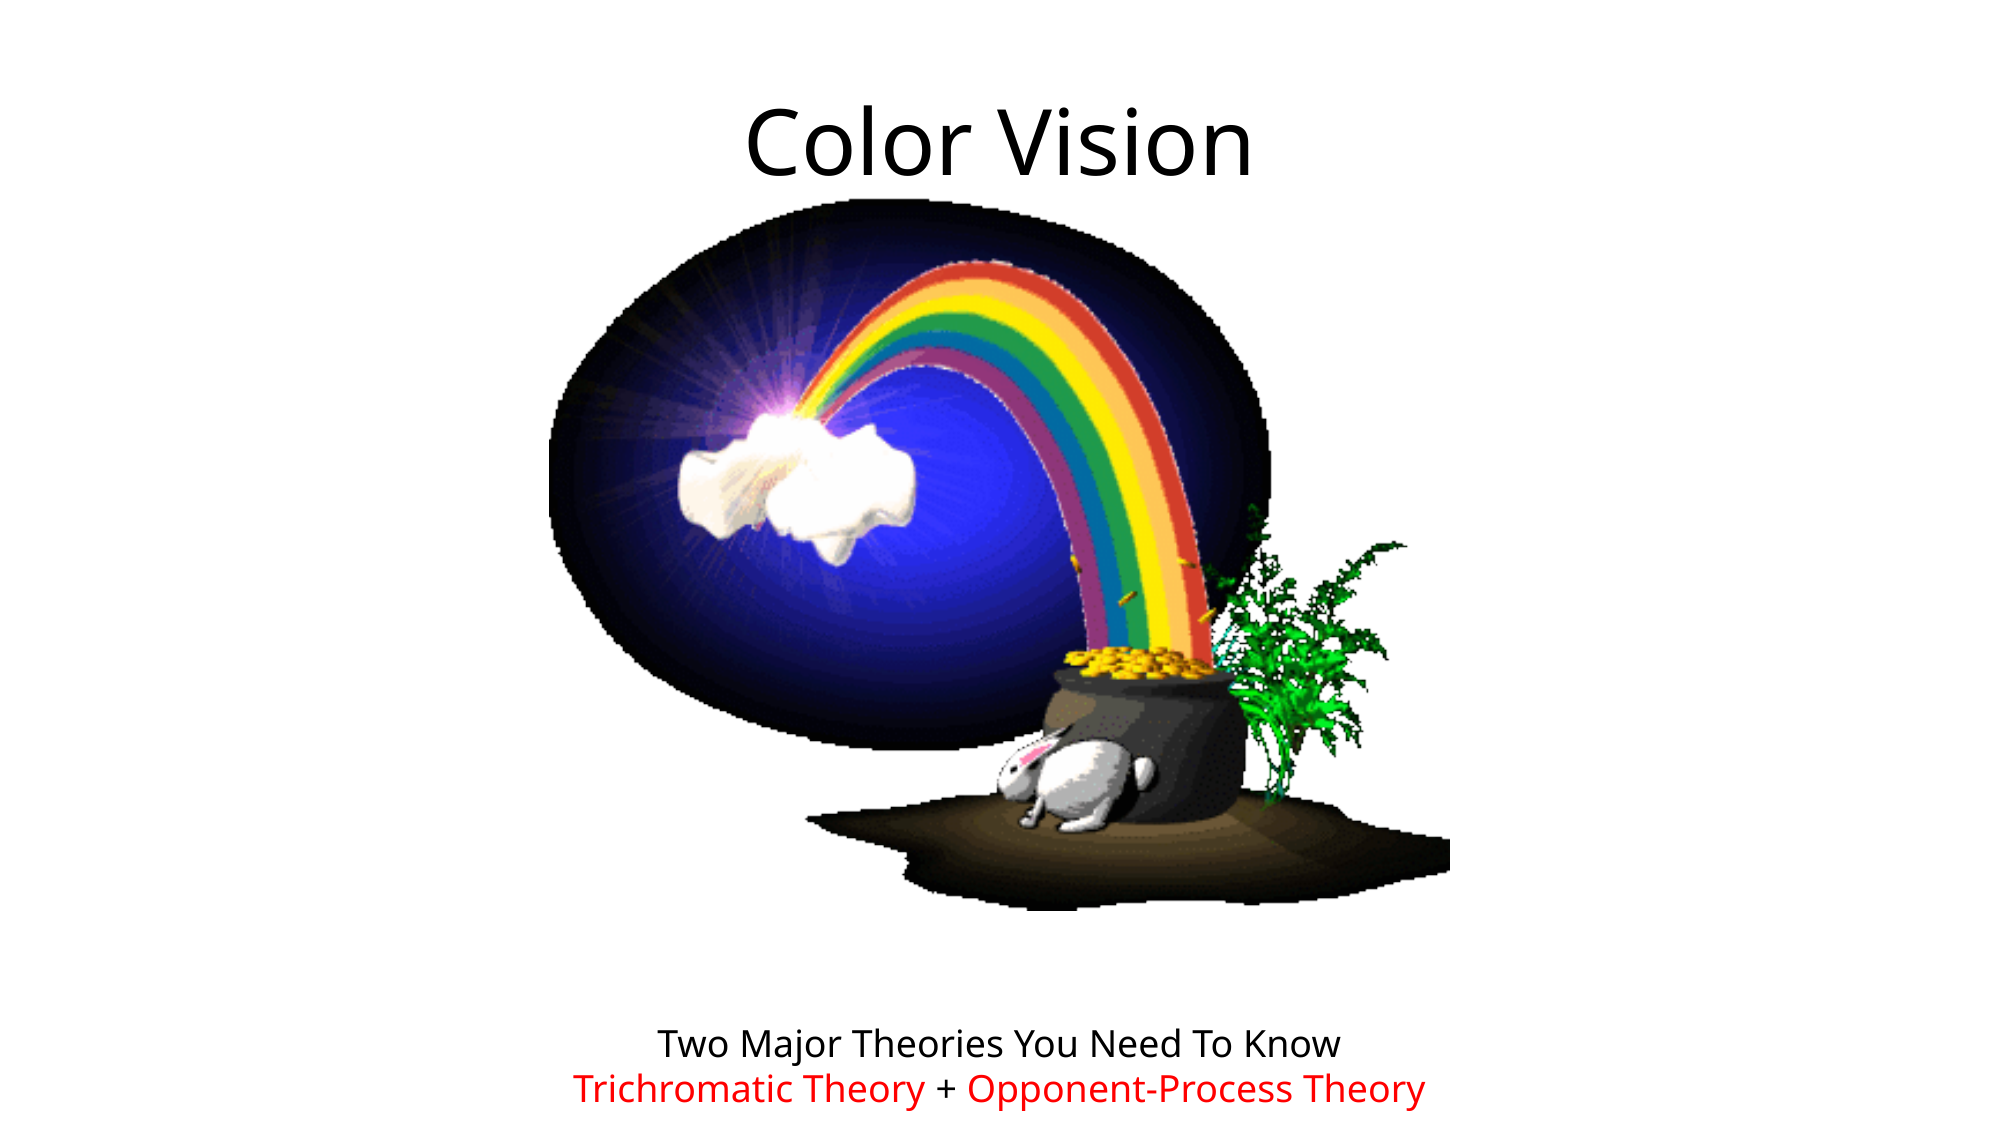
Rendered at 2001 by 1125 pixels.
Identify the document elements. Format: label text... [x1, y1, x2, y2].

picture [549, 190, 1450, 911]
text_box Two Major Theories You Need To Know Trichromatic Theory + Opponent-Process Theory [150, 1012, 1850, 1118]
title Color Vision [99, 45, 1900, 233]
